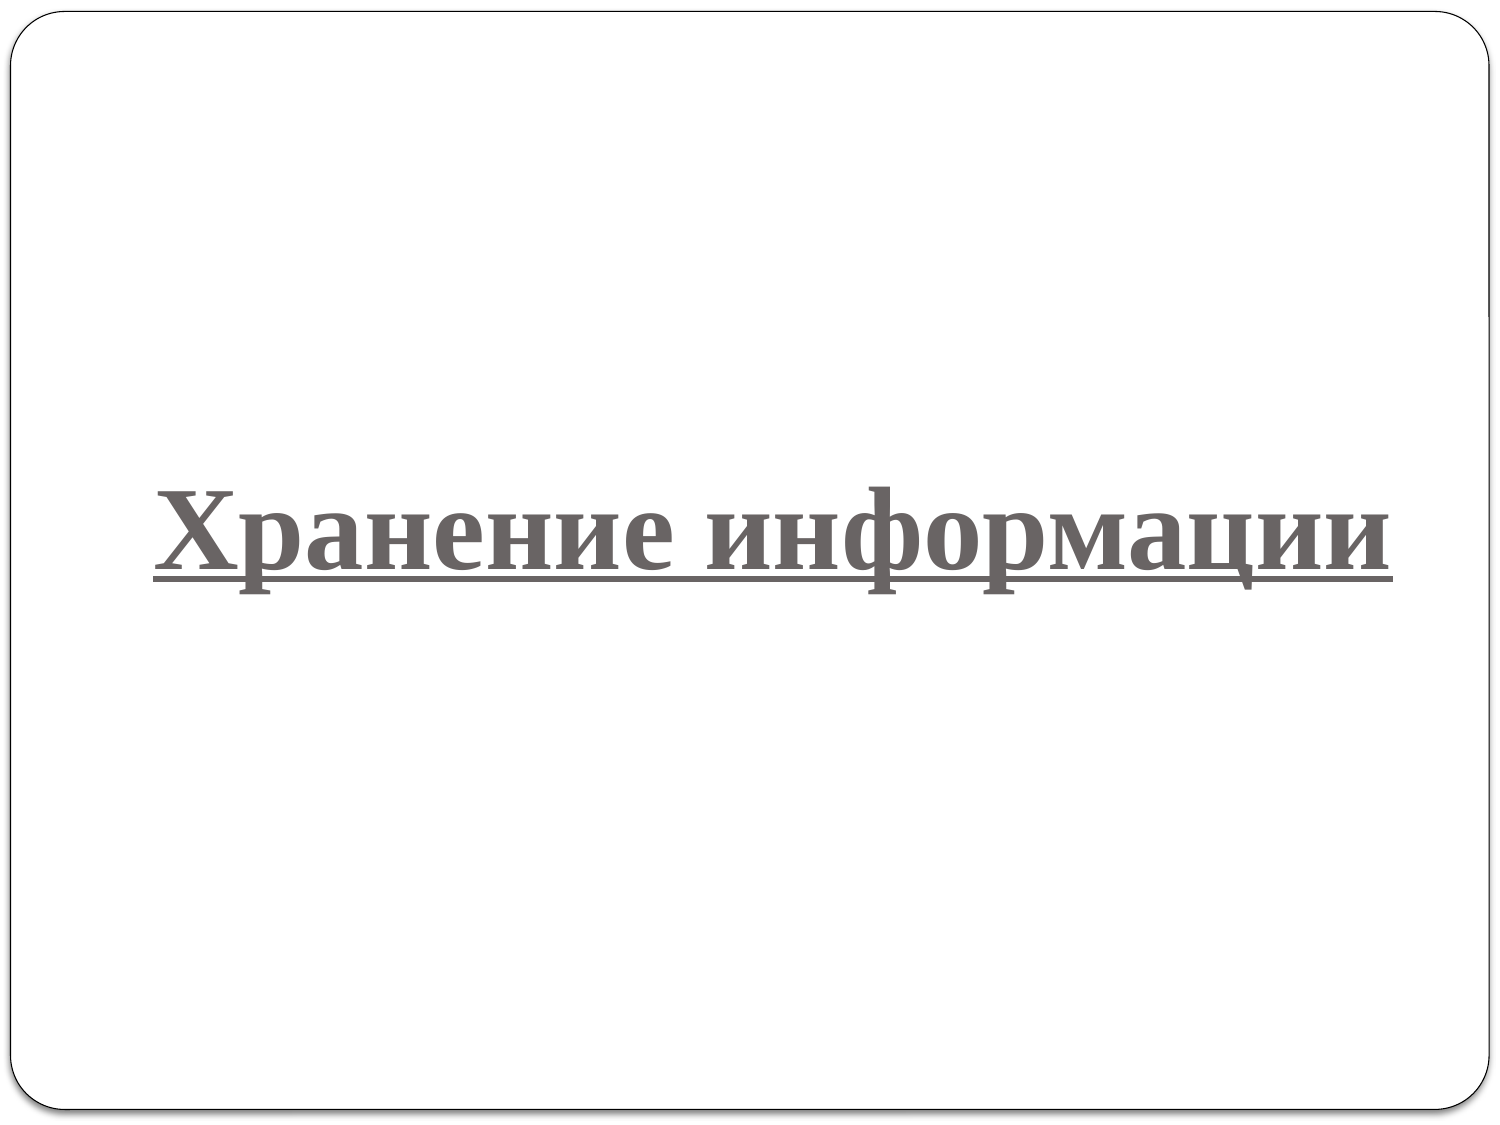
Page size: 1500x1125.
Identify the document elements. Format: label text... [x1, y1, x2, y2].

title Хранение информации [135, 420, 1411, 609]
